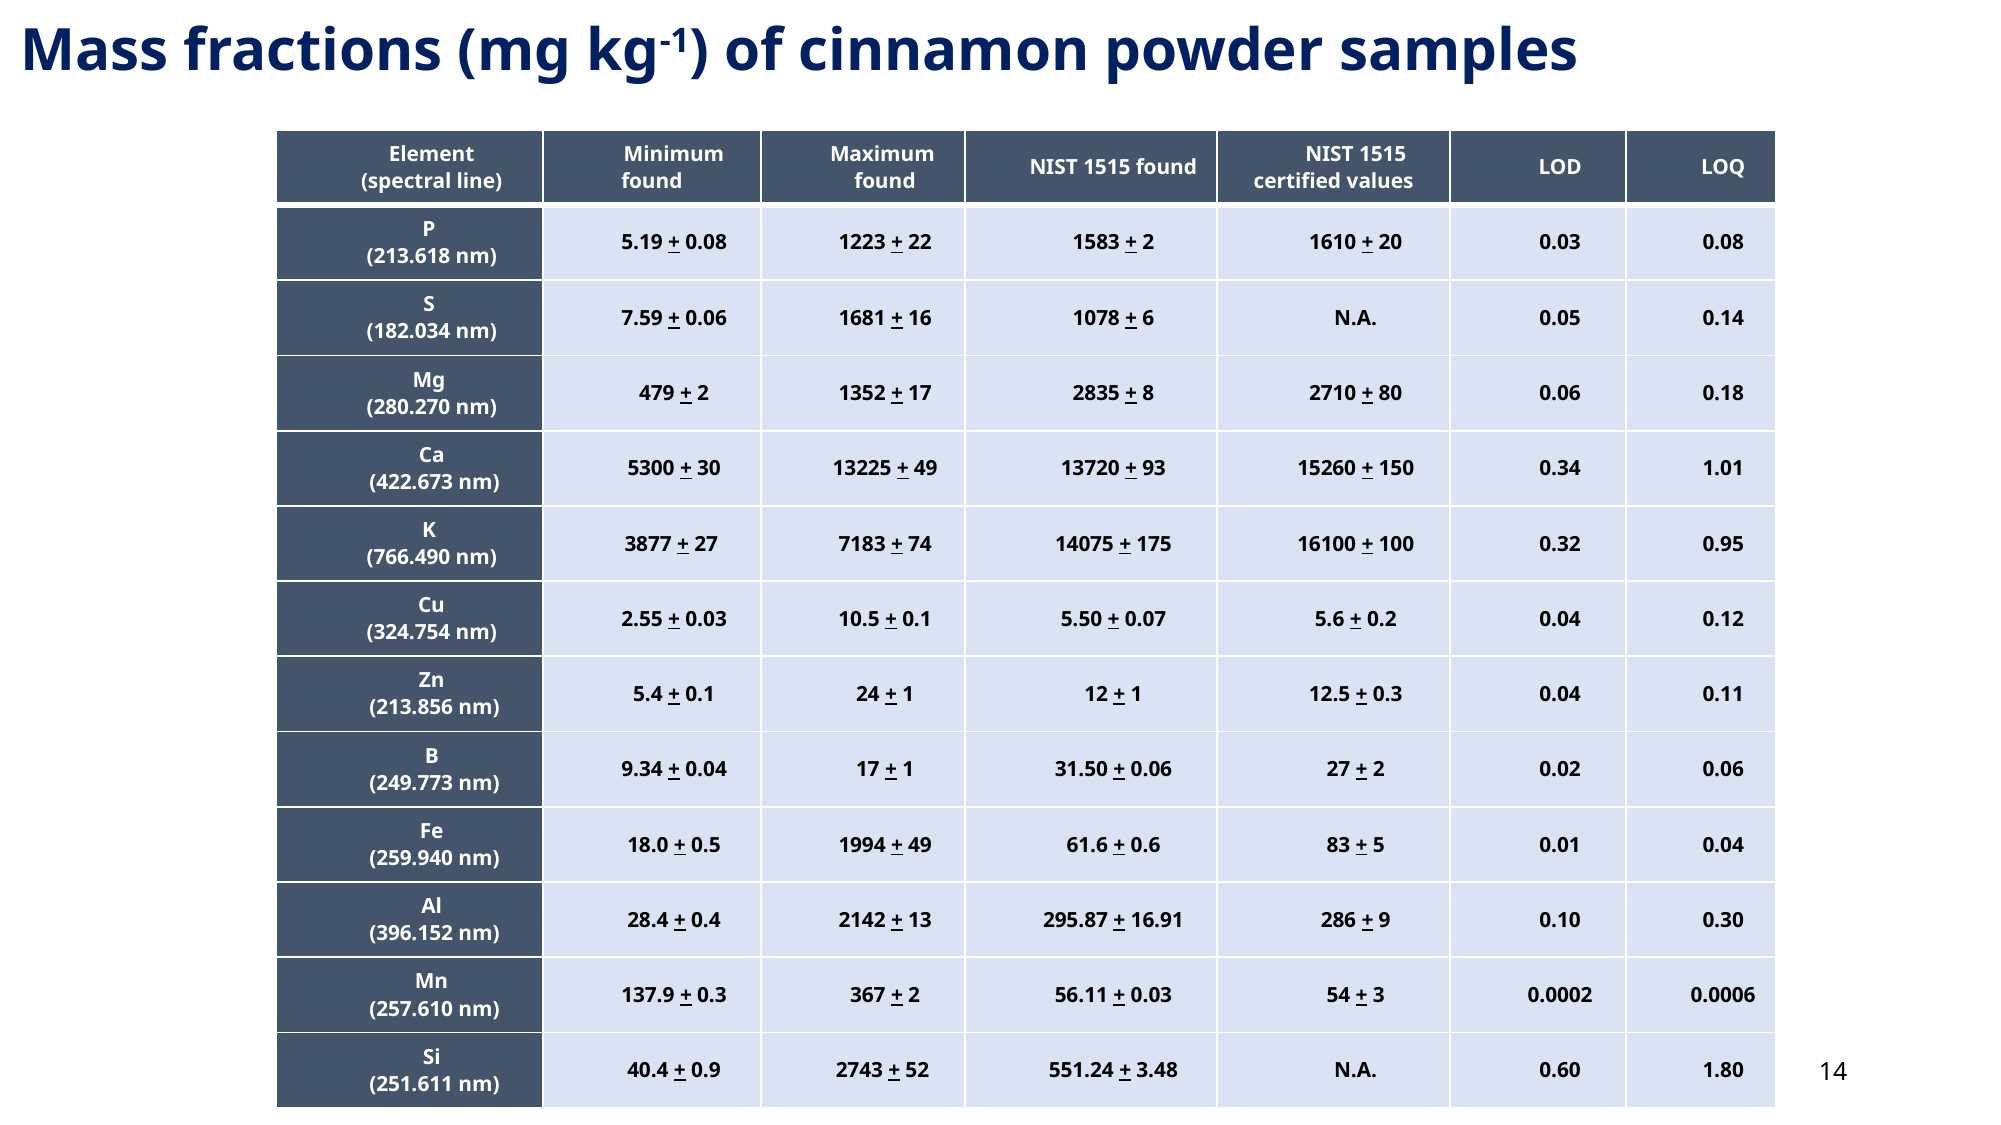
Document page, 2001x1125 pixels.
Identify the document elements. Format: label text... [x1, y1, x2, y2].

table_cell 295.87 + 16.91 [966, 883, 1216, 956]
table_cell 479 + 2 [544, 356, 760, 430]
table_cell 56.11 + 0.03 [966, 958, 1216, 1032]
table_cell N.A. [1218, 281, 1449, 355]
table_cell 14075 + 175 [966, 507, 1216, 580]
table_cell 367 + 2 [762, 958, 964, 1032]
table_cell P (213.618 nm) [277, 208, 542, 279]
table_cell 0.95 [1627, 507, 1775, 580]
table_cell 3877 + 27 [544, 507, 760, 580]
table_cell 54 + 3 [1218, 958, 1449, 1032]
table_cell S (182.034 nm) [277, 281, 542, 355]
table_cell K (766.490 nm) [277, 507, 542, 580]
table_cell 0.04 [1451, 582, 1625, 655]
table_header LOQ [1627, 131, 1775, 202]
table_cell 137.9 + 0.3 [544, 958, 760, 1032]
table_cell 2743 + 52 [762, 1033, 964, 1107]
table_cell 5.4 + 0.1 [544, 657, 760, 731]
table_cell Mn (257.610 nm) [277, 958, 542, 1032]
table_cell 12 + 1 [966, 657, 1216, 731]
table_cell Mg (280.270 nm) [277, 356, 542, 430]
table_cell 0.60 [1451, 1103, 1625, 1107]
table_cell 0.06 [1451, 356, 1625, 430]
table_cell 7.59 + 0.06 [544, 281, 760, 355]
table_header LOD [1451, 131, 1625, 202]
table_cell 12.5 + 0.3 [1218, 657, 1449, 731]
table_cell 1681 + 16 [762, 281, 964, 355]
table_cell 2710 + 80 [1218, 356, 1449, 430]
table_cell 13225 + 49 [762, 432, 964, 505]
table_cell 5.50 + 0.07 [966, 582, 1216, 655]
table_cell 7183 + 74 [762, 507, 964, 580]
slide_number 14 [1412, 1042, 1863, 1103]
table_cell 1.80 [1627, 1033, 1775, 1042]
table_cell 40.4 + 0.9 [544, 1033, 760, 1107]
table_cell 10.5 + 0.1 [762, 582, 964, 655]
table_cell Cu (324.754 nm) [277, 582, 542, 655]
table_cell 2835 + 8 [966, 356, 1216, 430]
table_cell 83 + 5 [1218, 808, 1449, 881]
table_cell 24 + 1 [762, 657, 964, 731]
table_cell 13720 + 93 [966, 432, 1216, 505]
table_cell 0.10 [1451, 883, 1625, 956]
table_cell 0.04 [1627, 808, 1775, 881]
table_cell 0.0002 [1451, 958, 1625, 1032]
table_header Maximum found [762, 131, 964, 202]
table_cell 0.08 [1627, 208, 1775, 279]
table_cell 0.60 [1451, 1033, 1625, 1042]
table_cell 0.32 [1451, 507, 1625, 580]
table_cell 0.0006 [1627, 958, 1775, 1032]
table_cell B (249.773 nm) [277, 732, 542, 806]
table_cell 0.14 [1627, 281, 1775, 355]
table_header NIST 1515 certified values [1218, 131, 1449, 202]
table_cell 5.19 + 0.08 [544, 208, 760, 279]
table_cell 28.4 + 0.4 [544, 883, 760, 956]
table_cell 0.06 [1627, 732, 1775, 806]
table_cell 1352 + 17 [762, 356, 964, 430]
table_cell 0.02 [1451, 732, 1625, 806]
table_cell 0.18 [1627, 356, 1775, 430]
table_cell Al (396.152 nm) [277, 883, 542, 956]
table_cell 16100 + 100 [1218, 507, 1449, 580]
table_cell 0.01 [1451, 808, 1625, 881]
table_cell Si (251.611 nm) [277, 1033, 542, 1107]
table_cell 15260 + 150 [1218, 432, 1449, 505]
table_header NIST 1515 found [966, 131, 1216, 202]
table_cell 1994 + 49 [762, 808, 964, 881]
table_cell 1078 + 6 [966, 281, 1216, 355]
subtitle Mass fractions (mg kg-1) of cinnamon powder samples [0, 0, 2000, 153]
table_cell Ca (422.673 nm) [277, 432, 542, 505]
table_cell 0.11 [1627, 657, 1775, 731]
table_cell 0.03 [1451, 208, 1625, 279]
table_cell 1583 + 2 [966, 208, 1216, 279]
table_cell 2.55 + 0.03 [544, 582, 760, 655]
table_cell 9.34 + 0.04 [544, 732, 760, 806]
table_cell 0.12 [1627, 582, 1775, 655]
table_cell 18.0 + 0.5 [544, 808, 760, 881]
table_cell Zn (213.856 nm) [277, 657, 542, 731]
table_cell 1.80 [1627, 1103, 1775, 1107]
table_cell 286 + 9 [1218, 883, 1449, 956]
table_cell 1.01 [1627, 432, 1775, 505]
table_cell 5300 + 30 [544, 432, 760, 505]
table_cell 5.6 + 0.2 [1218, 582, 1449, 655]
table_cell 0.34 [1451, 432, 1625, 505]
table_cell 551.24 + 3.48 [966, 1033, 1216, 1107]
table_cell 0.30 [1627, 883, 1775, 956]
table_header Element (spectral line) [277, 131, 542, 202]
table_cell 2142 + 13 [762, 883, 964, 956]
table_cell 31.50 + 0.06 [966, 732, 1216, 806]
table_cell 1223 + 22 [762, 208, 964, 279]
table_cell 0.05 [1451, 281, 1625, 355]
table_cell 17 + 1 [762, 732, 964, 806]
table_cell 0.04 [1451, 657, 1625, 731]
table_cell Fe (259.940 nm) [277, 808, 542, 881]
table_cell 1610 + 20 [1218, 208, 1449, 279]
table_cell N.A. [1218, 1033, 1449, 1107]
table_cell 61.6 + 0.6 [966, 808, 1216, 881]
table_cell 27 + 2 [1218, 732, 1449, 806]
table_header Minimum found [544, 131, 760, 202]
